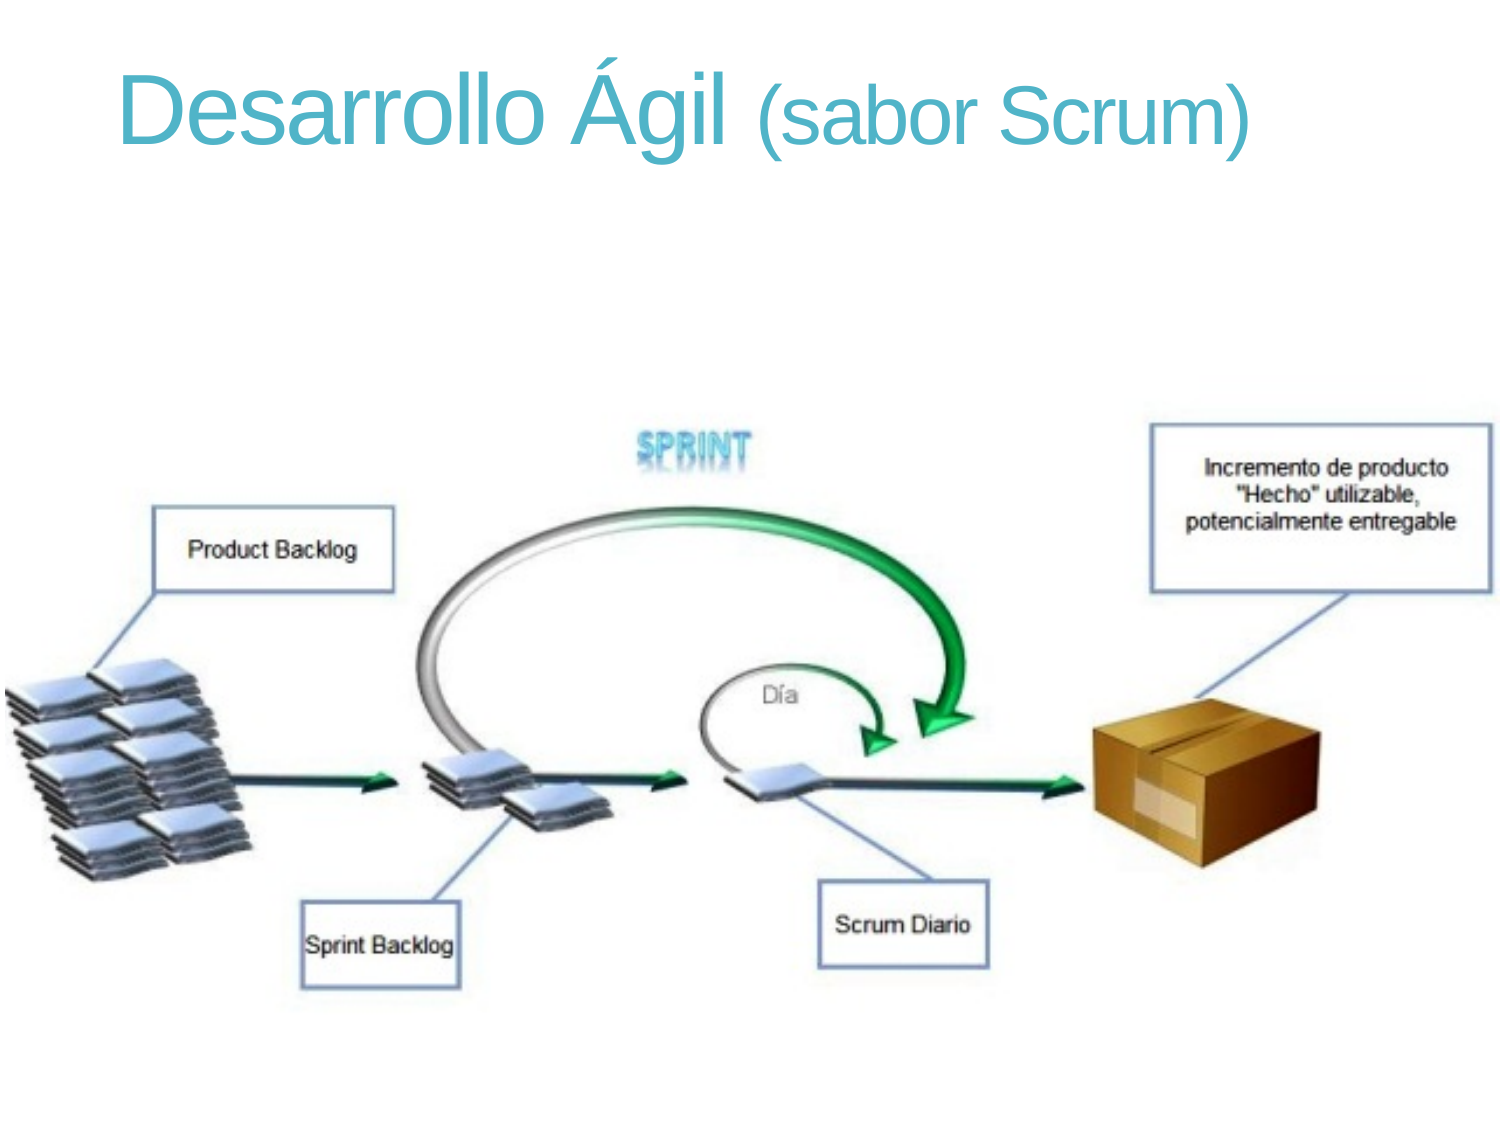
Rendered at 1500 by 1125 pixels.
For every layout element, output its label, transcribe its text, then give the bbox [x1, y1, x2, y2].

title Desarrollo Ágil (sabor Scrum) [100, 30, 1347, 194]
picture [5, 302, 1500, 1057]
